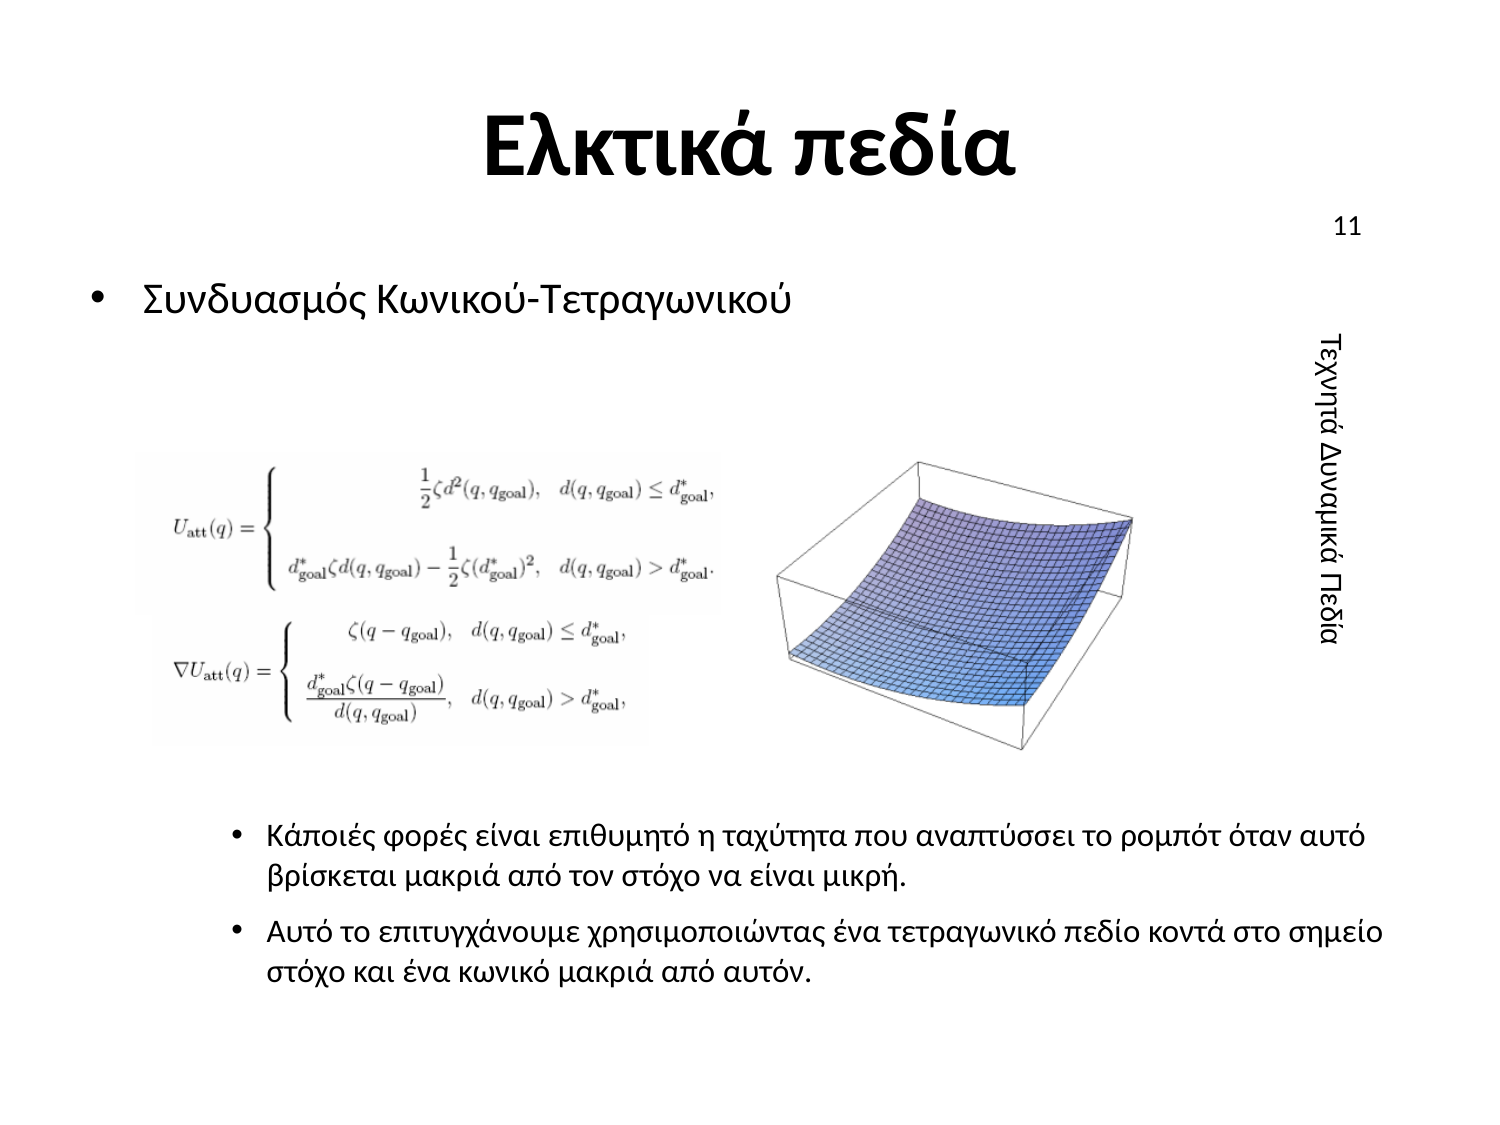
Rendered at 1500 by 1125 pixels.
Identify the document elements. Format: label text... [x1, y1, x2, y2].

footer Τεχνητά Δυναμικά Πεδία [1320, 318, 1358, 794]
list Συνδυασμός Κωνικού-Τετραγωνικού Κάποιές φορές είναι επιθυμητό η ταχύτητα που αναπτύσσει το ρομπότ όταν αυτό βρίσκεται μακριά από τον στόχο να είναι μικρή. Αυτό το επιτυγχάνουμε χρησιμοποιώντας ένα τετραγωνικό πεδίο κοντά στο σημείο στόχο και ένα κωνικό μακριά από αυτόν. [74, 262, 1426, 1006]
slide_number 11 [1273, 176, 1377, 272]
picture [752, 436, 1148, 762]
title Ελκτικά πεδία [74, 44, 1426, 233]
picture [135, 451, 721, 746]
